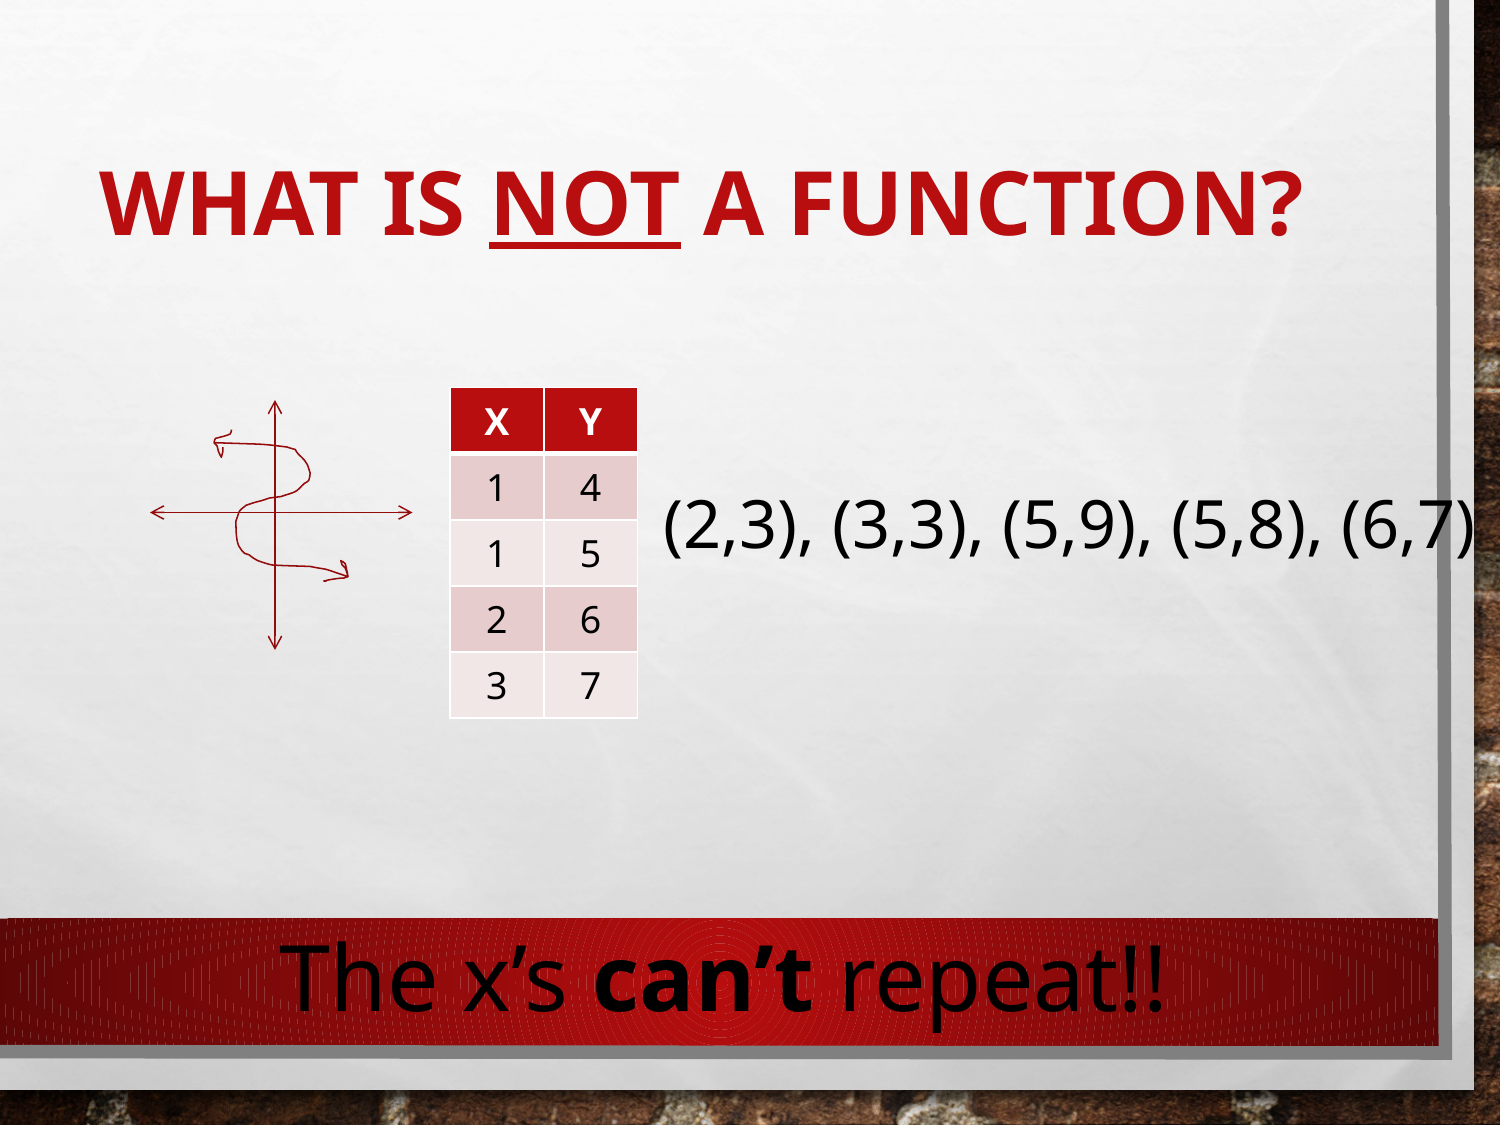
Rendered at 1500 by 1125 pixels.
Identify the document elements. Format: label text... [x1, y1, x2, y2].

table_header X [451, 388, 543, 451]
table_cell 6 [545, 587, 637, 651]
table_header Y [545, 388, 637, 451]
table_cell 7 [545, 653, 637, 717]
title What is not a function? [84, 112, 1364, 302]
text_box [235, 513, 274, 566]
text_box [213, 429, 233, 459]
text_box [276, 444, 311, 498]
table_cell 5 [545, 521, 637, 585]
table_cell 1 [451, 456, 543, 519]
picture [0, 0, 1500, 1125]
text_box (2,3), (3,3), (5,9), (5,8), (6,7) [648, 474, 1492, 570]
table_cell 3 [451, 653, 543, 717]
text_box [276, 521, 349, 582]
table_cell 1 [451, 521, 543, 585]
table_cell 4 [545, 456, 637, 519]
text_box The x’s can’t repeat!! [265, 912, 1183, 1038]
text_box [223, 442, 274, 512]
table_cell 2 [451, 587, 543, 651]
